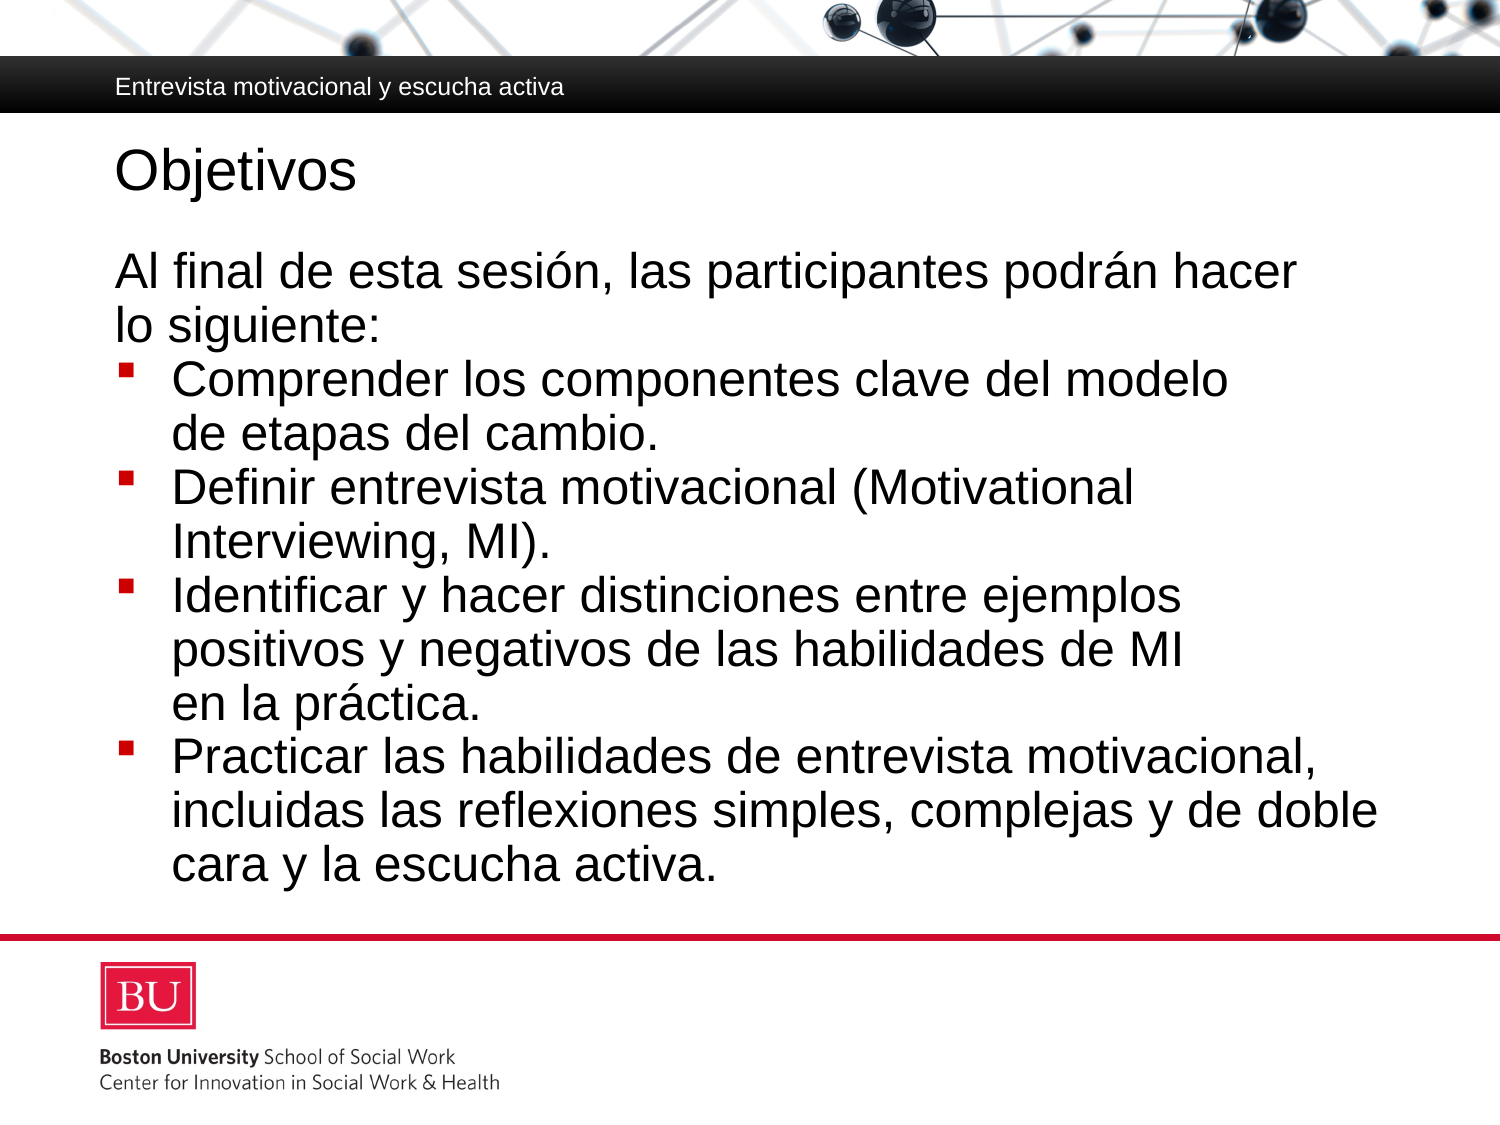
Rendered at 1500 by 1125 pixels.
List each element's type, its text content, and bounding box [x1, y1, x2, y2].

picture [99, 962, 500, 1095]
title Objetivos [99, 125, 1400, 237]
footer Entrevista motivacional y escucha activa [99, 62, 938, 113]
list Al final de esta sesión, las participantes podrán hacer lo siguiente: Comprender los componentes clave del modelo de etapas del cambio. Definir entrevista motivacional (Motivational Interviewing, MI). Identificar y hacer distinciones entre ejemplos positivos y negativos de las habilidades de MI en la práctica. Practicar las habilidades de entrevista motivacional, incluidas las reflexiones simples, complejas y de doble cara y la escucha activa. [99, 237, 1400, 875]
picture [0, 0, 1500, 56]
